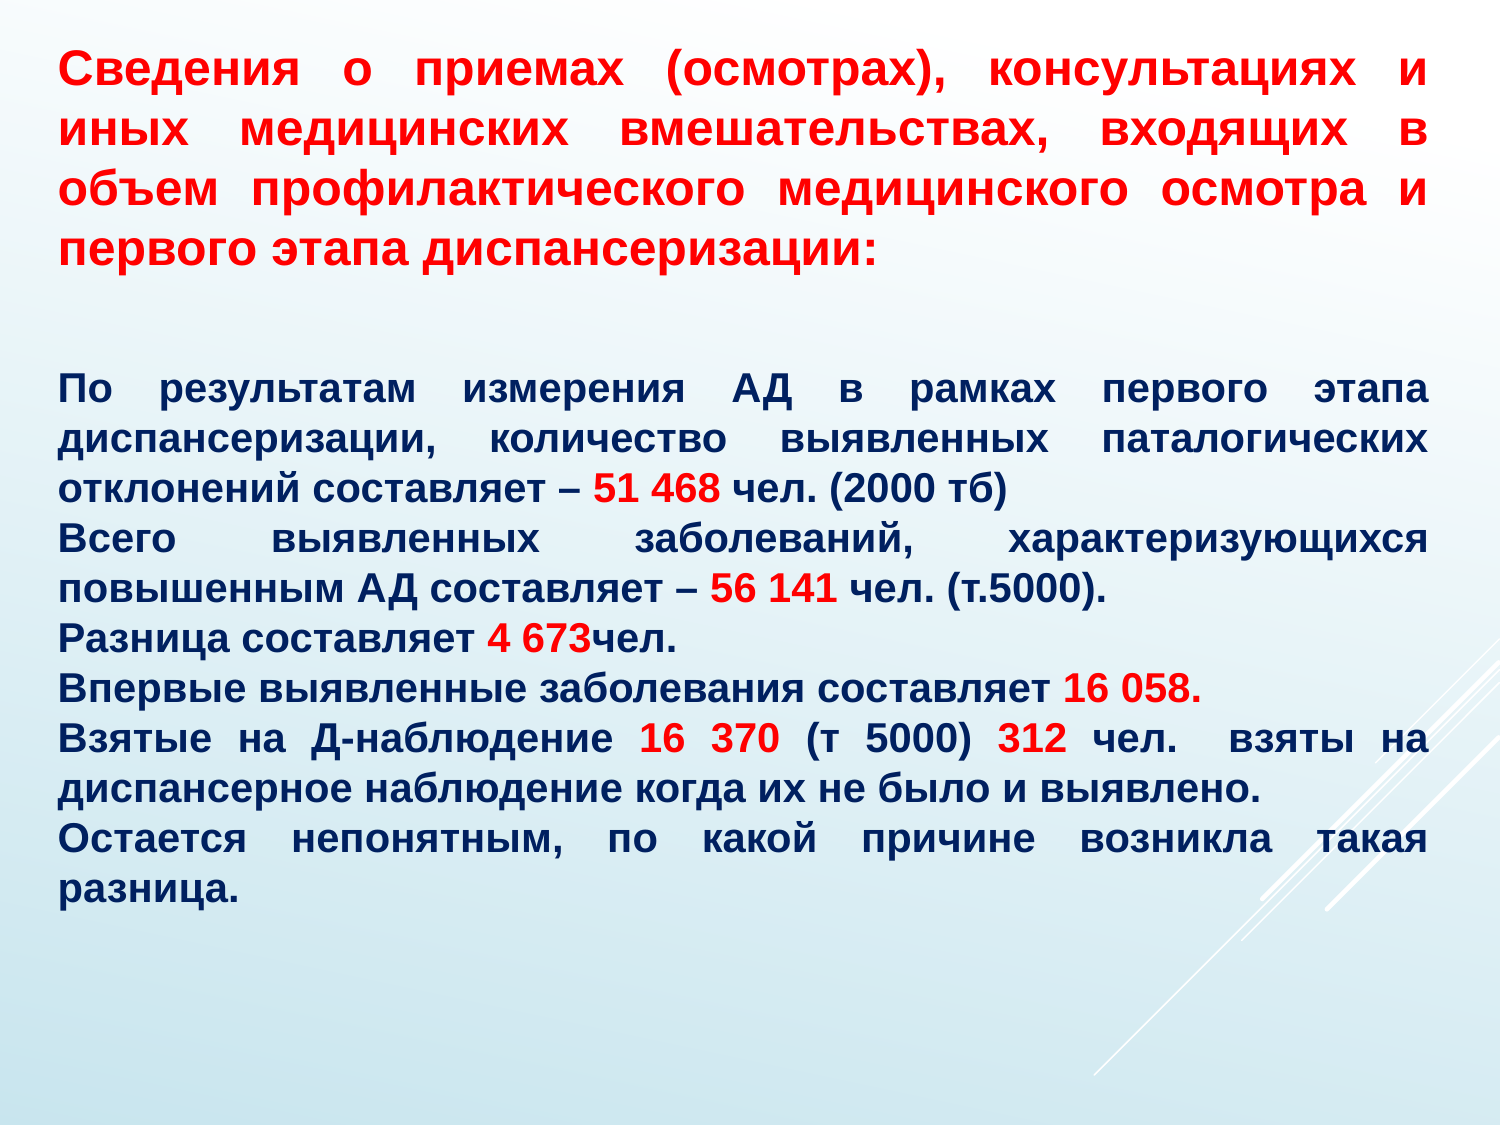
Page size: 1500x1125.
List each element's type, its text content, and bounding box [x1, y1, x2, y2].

text_box Сведения о приемах (осмотрах), консультациях и иных медицинских вмешательствах, входящих в объем профилактического медицинского осмотра и первого этапа диспансеризации: По результатам измерения АД в рамках первого этапа диспансеризации, количество выявленных паталогических отклонений составляет – 51 468 чел. (2000 тб) Всего выявленных заболеваний, характеризующихся повышенным АД составляет – 56 141 чел. (т.5000). Разница составляет 4 673чел. Впервые выявленные заболевания составляет 16 058. Взятые на Д-наблюдение 16 370 (т 5000) 312 чел. взяты на диспансерное наблюдение когда их не было и выявлено. Остается непонятным, по какой причине возникла такая разница. [42, 28, 1444, 919]
